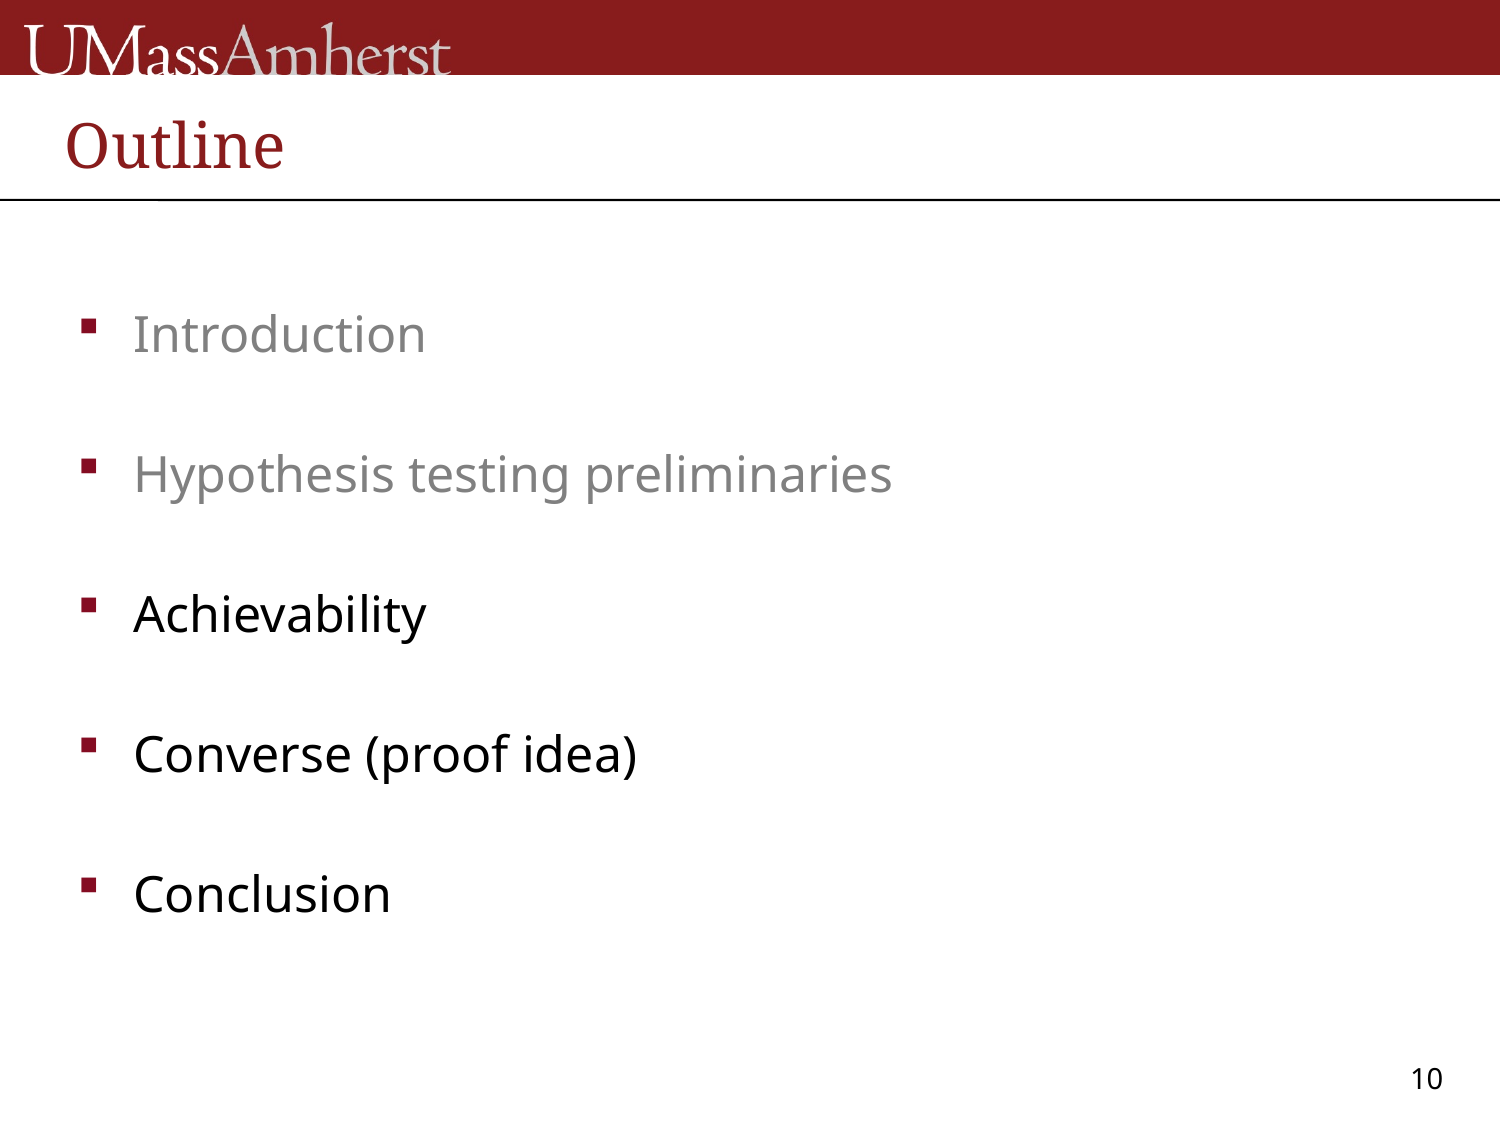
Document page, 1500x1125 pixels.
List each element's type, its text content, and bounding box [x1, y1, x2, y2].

list Introduction Hypothesis testing preliminaries Achievability Converse (proof idea) Conclusion [62, 224, 1400, 1088]
picture [0, 0, 1500, 75]
title Outline [50, 99, 1500, 188]
